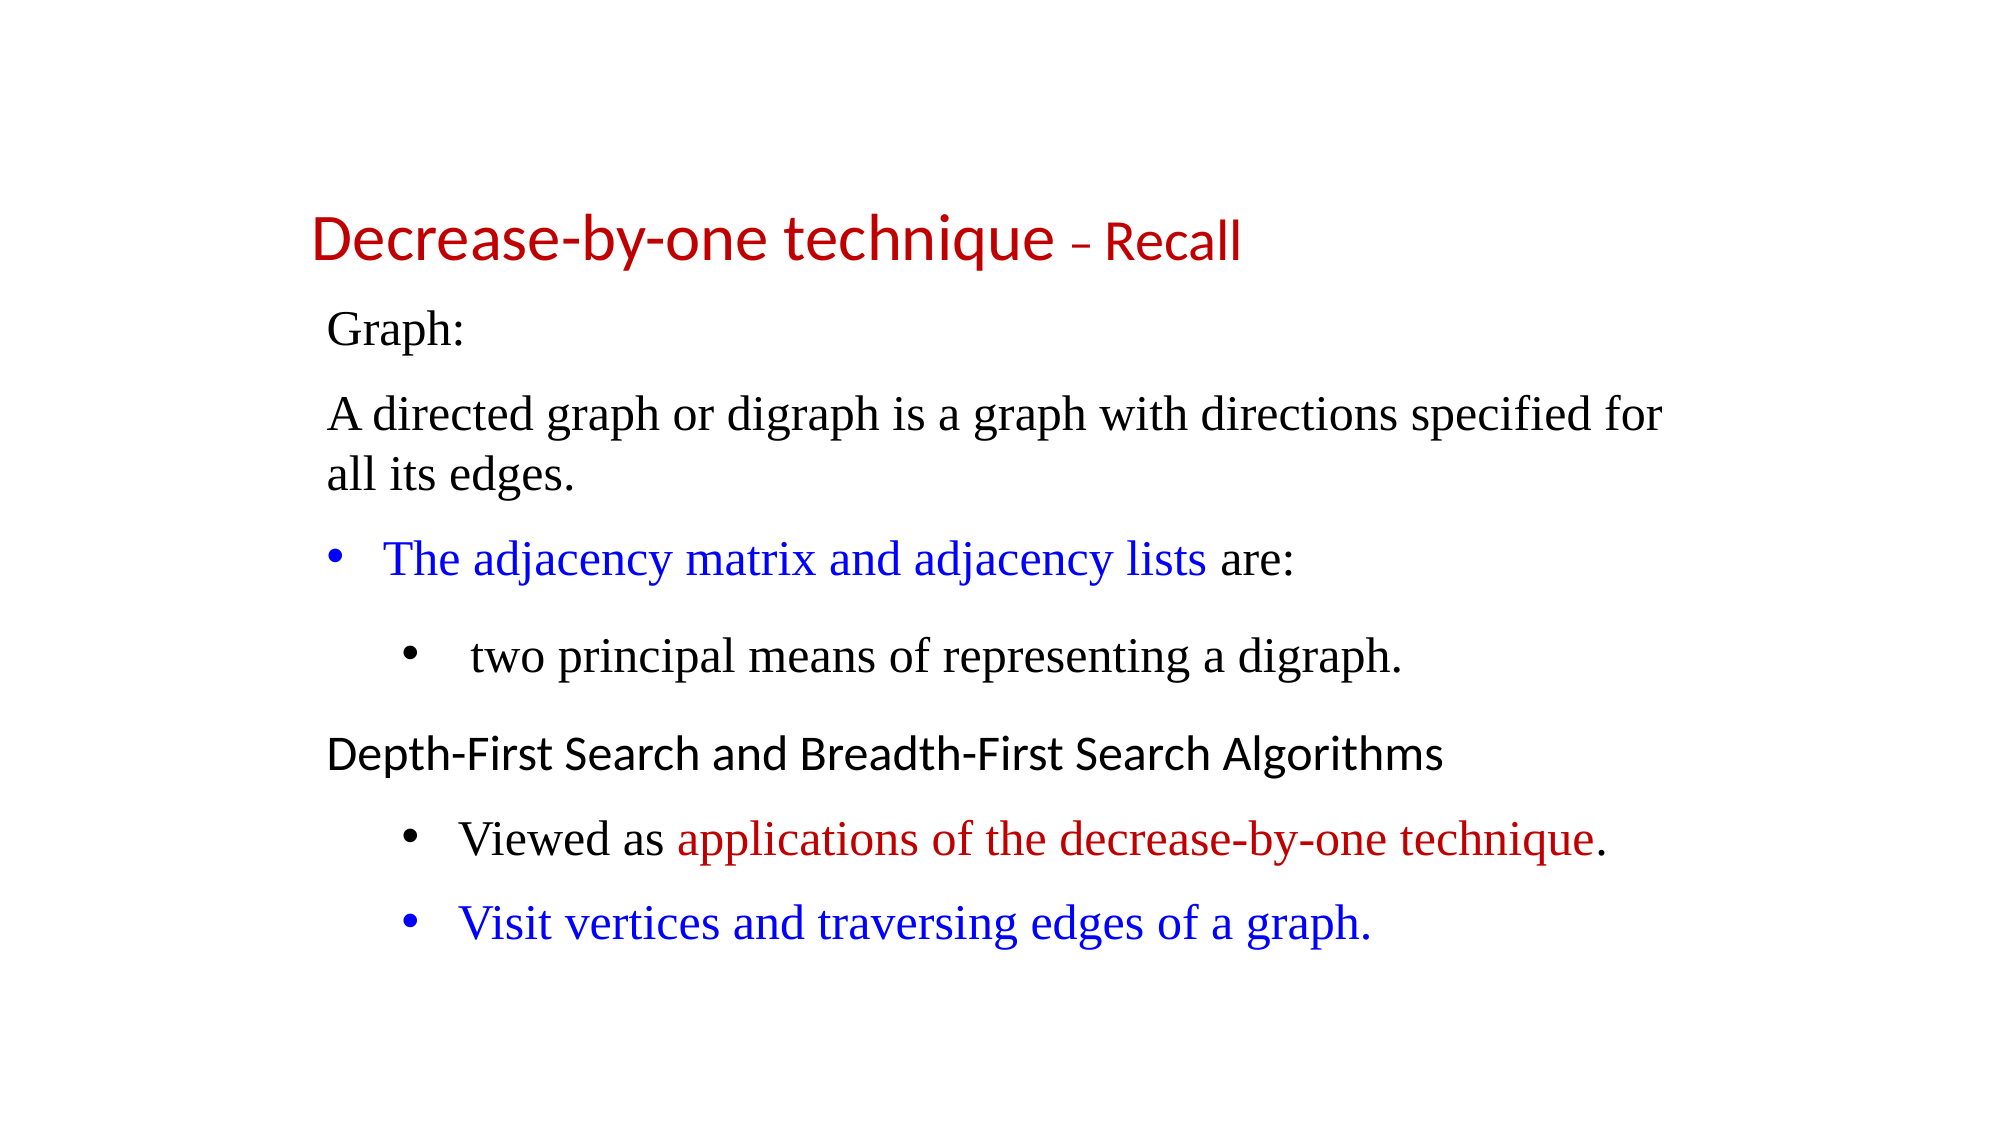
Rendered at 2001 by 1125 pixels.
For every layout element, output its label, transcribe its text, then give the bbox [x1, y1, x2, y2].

text_box Graph: A directed graph or digraph is a graph with directions specified for all its edges. The adjacency matrix and adjacency lists are: two principal means of representing a digraph. Depth-First Search and Breadth-First Search Algorithms Viewed as applications of the decrease-by-one technique. Visit vertices and traversing edges of a graph. [311, 287, 1689, 958]
text_box Decrease-by-one technique – Recall [222, 146, 1259, 282]
